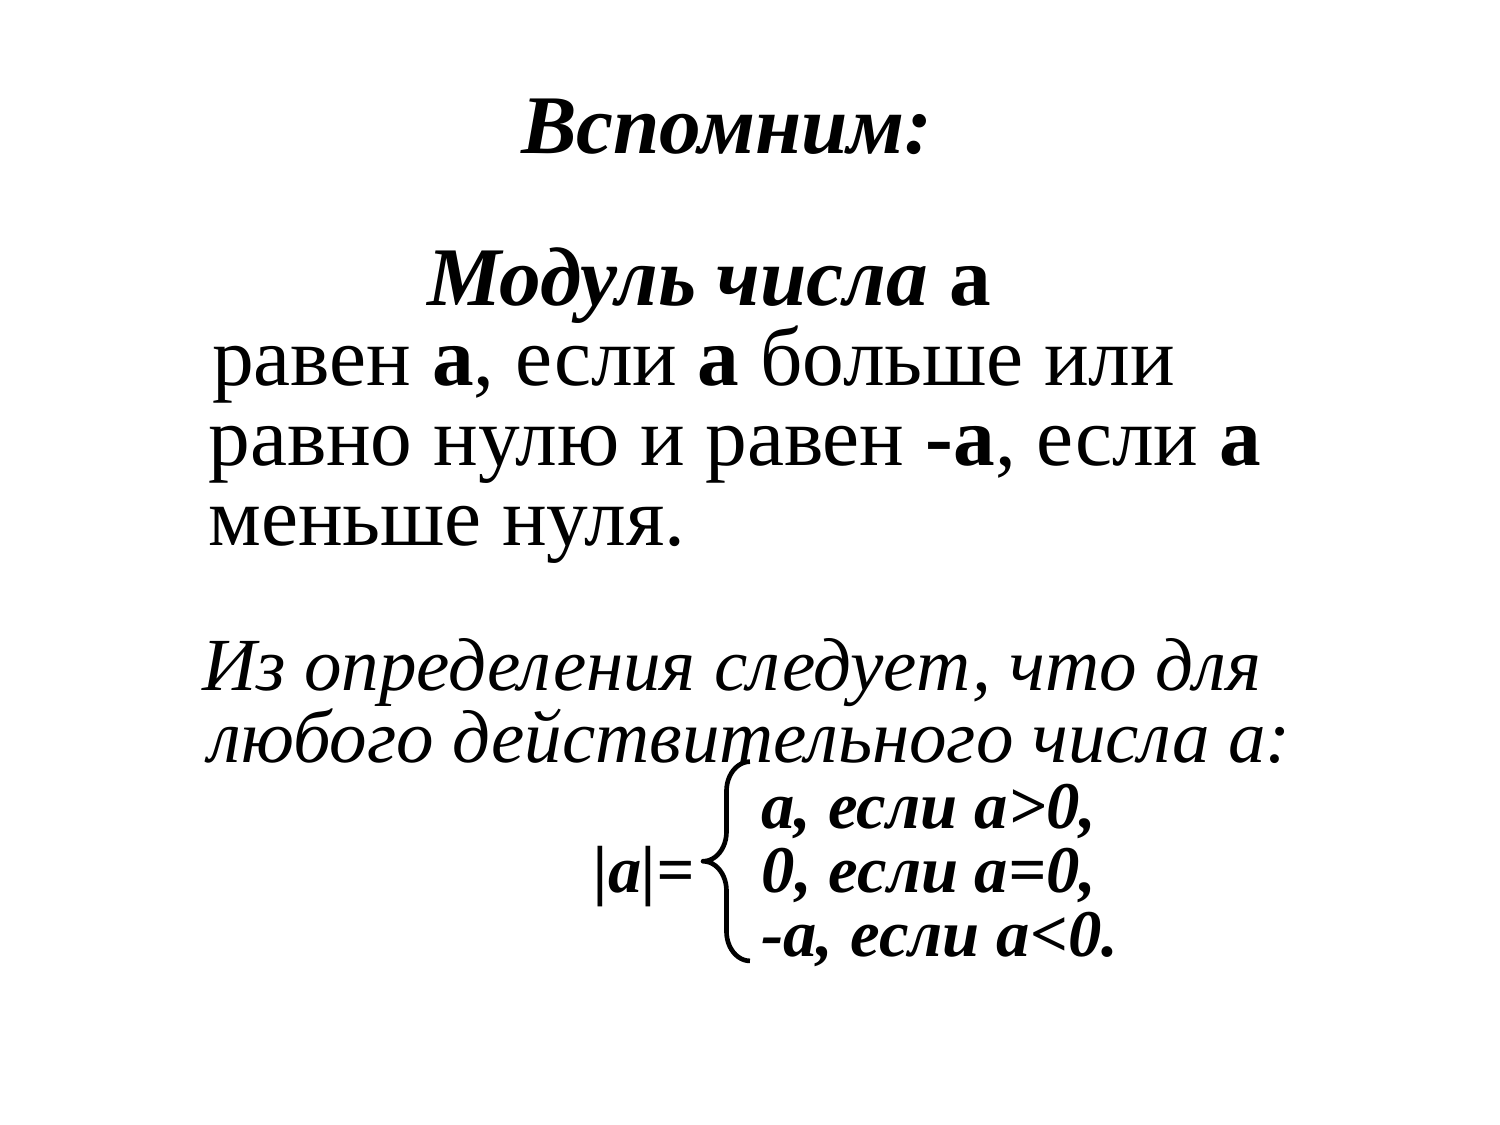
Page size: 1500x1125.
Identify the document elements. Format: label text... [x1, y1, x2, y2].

text_box Вспомним: Модуль числа a равен a, если a больше или равно нулю и равен -a, если a меньше нуля. Из определения следует, что для любого действительного числа a: а, если а>0, |a|= 0, если а=0, -а, если а<0. [93, 82, 1360, 977]
text_box [703, 761, 750, 961]
